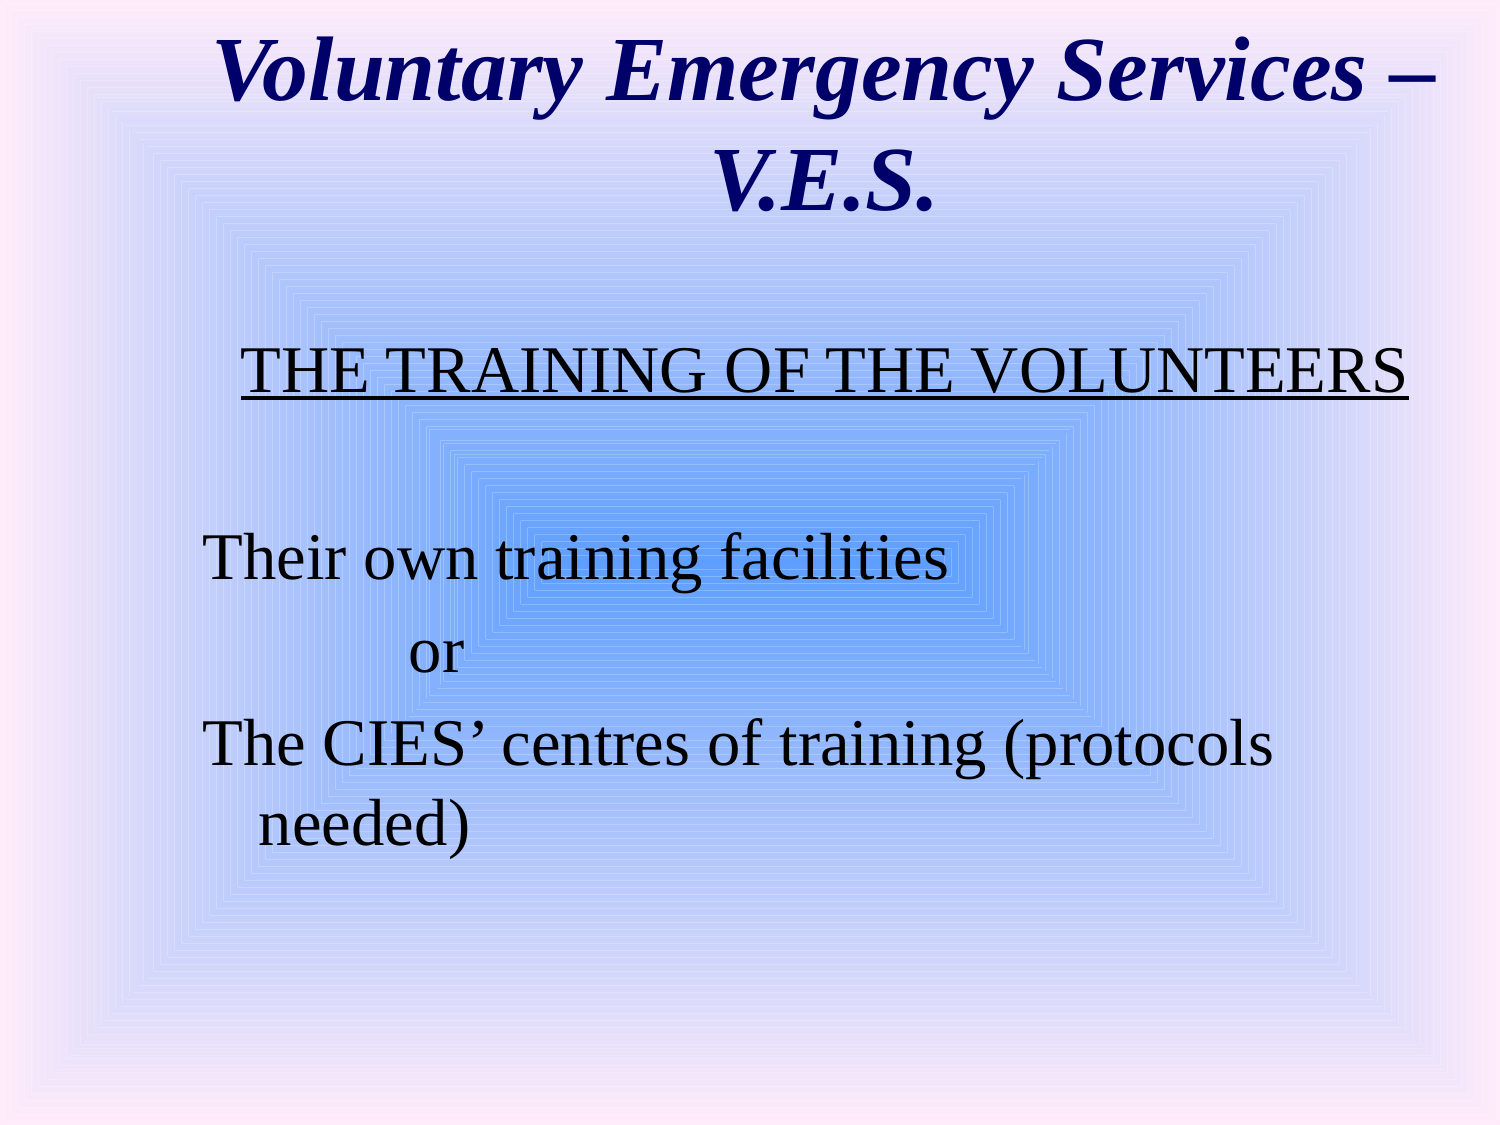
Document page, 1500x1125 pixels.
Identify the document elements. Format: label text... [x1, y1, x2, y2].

title Voluntary Emergency Services – V.E.S. [187, 24, 1463, 213]
list THE TRAINING OF THE VOLUNTEERS Their own training facilities or The CIES’ centres of training (protocols needed) [187, 224, 1463, 945]
